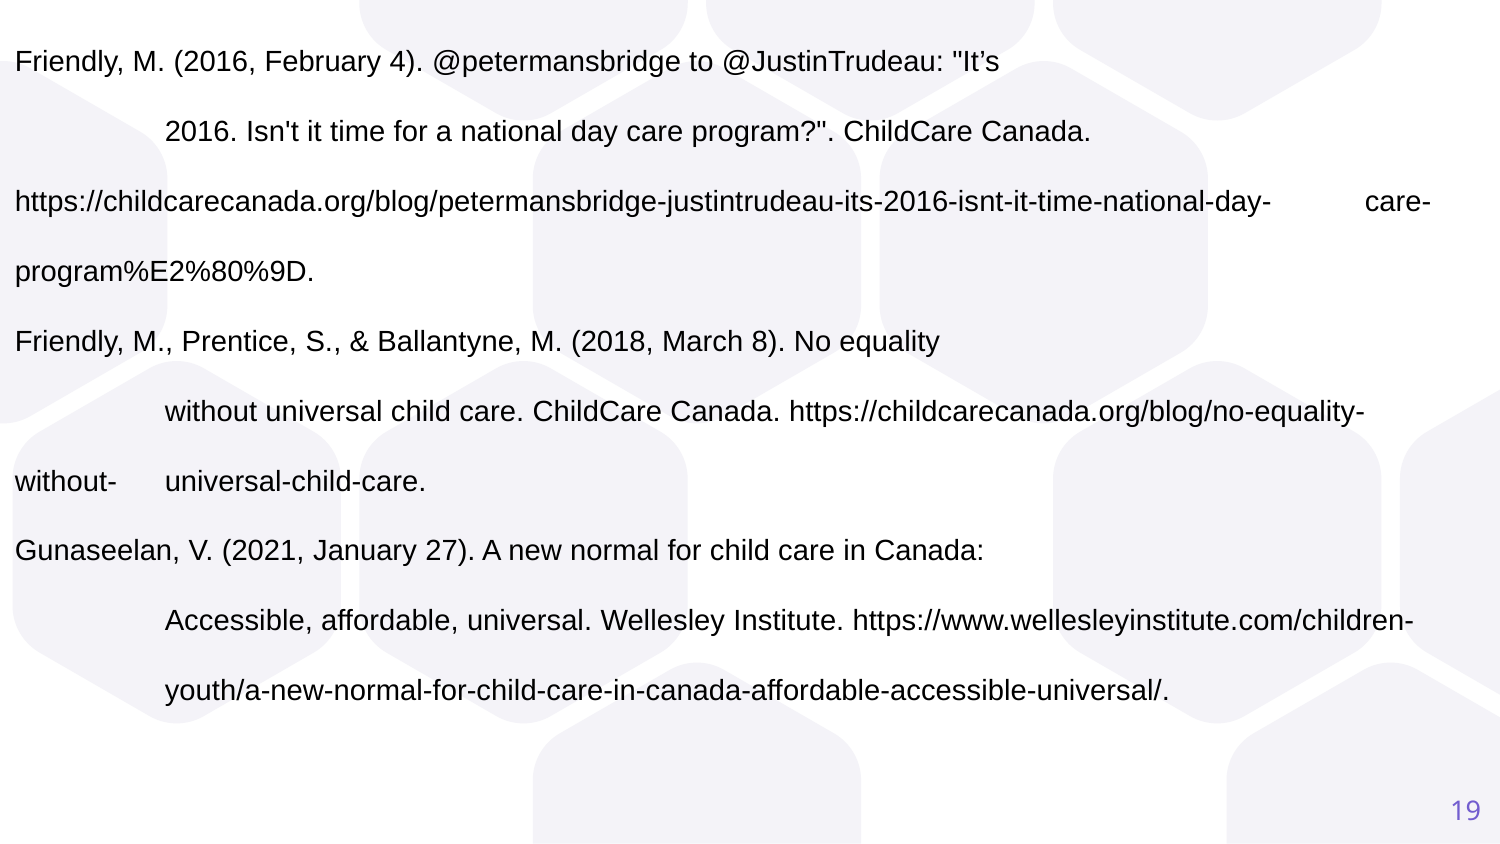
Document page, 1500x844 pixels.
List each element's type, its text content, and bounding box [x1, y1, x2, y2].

text_box Friendly, M. (2016, February 4). @petermansbridge to @JustinTrudeau: "It’s 2016. Isn't it time for a national day care program?". ChildCare Canada. https://childcarecanada.org/blog/petermansbridge-justintrudeau-its-2016-isnt-it-time-national-day- care-program%E2%80%9D. Friendly, M., Prentice, S., & Ballantyne, M. (2018, March 8). No equality without universal child care. ChildCare Canada. https://childcarecanada.org/blog/no-equality-without- universal-child-care. Gunaseelan, V. (2021, January 27). A new normal for child care in Canada: Accessible, affordable, universal. Wellesley Institute. https://www.wellesleyinstitute.com/children- youth/a-new-normal-for-child-care-in-canada-affordable-accessible-universal/. [0, 0, 1482, 714]
slide_number 19 [1391, 779, 1482, 844]
